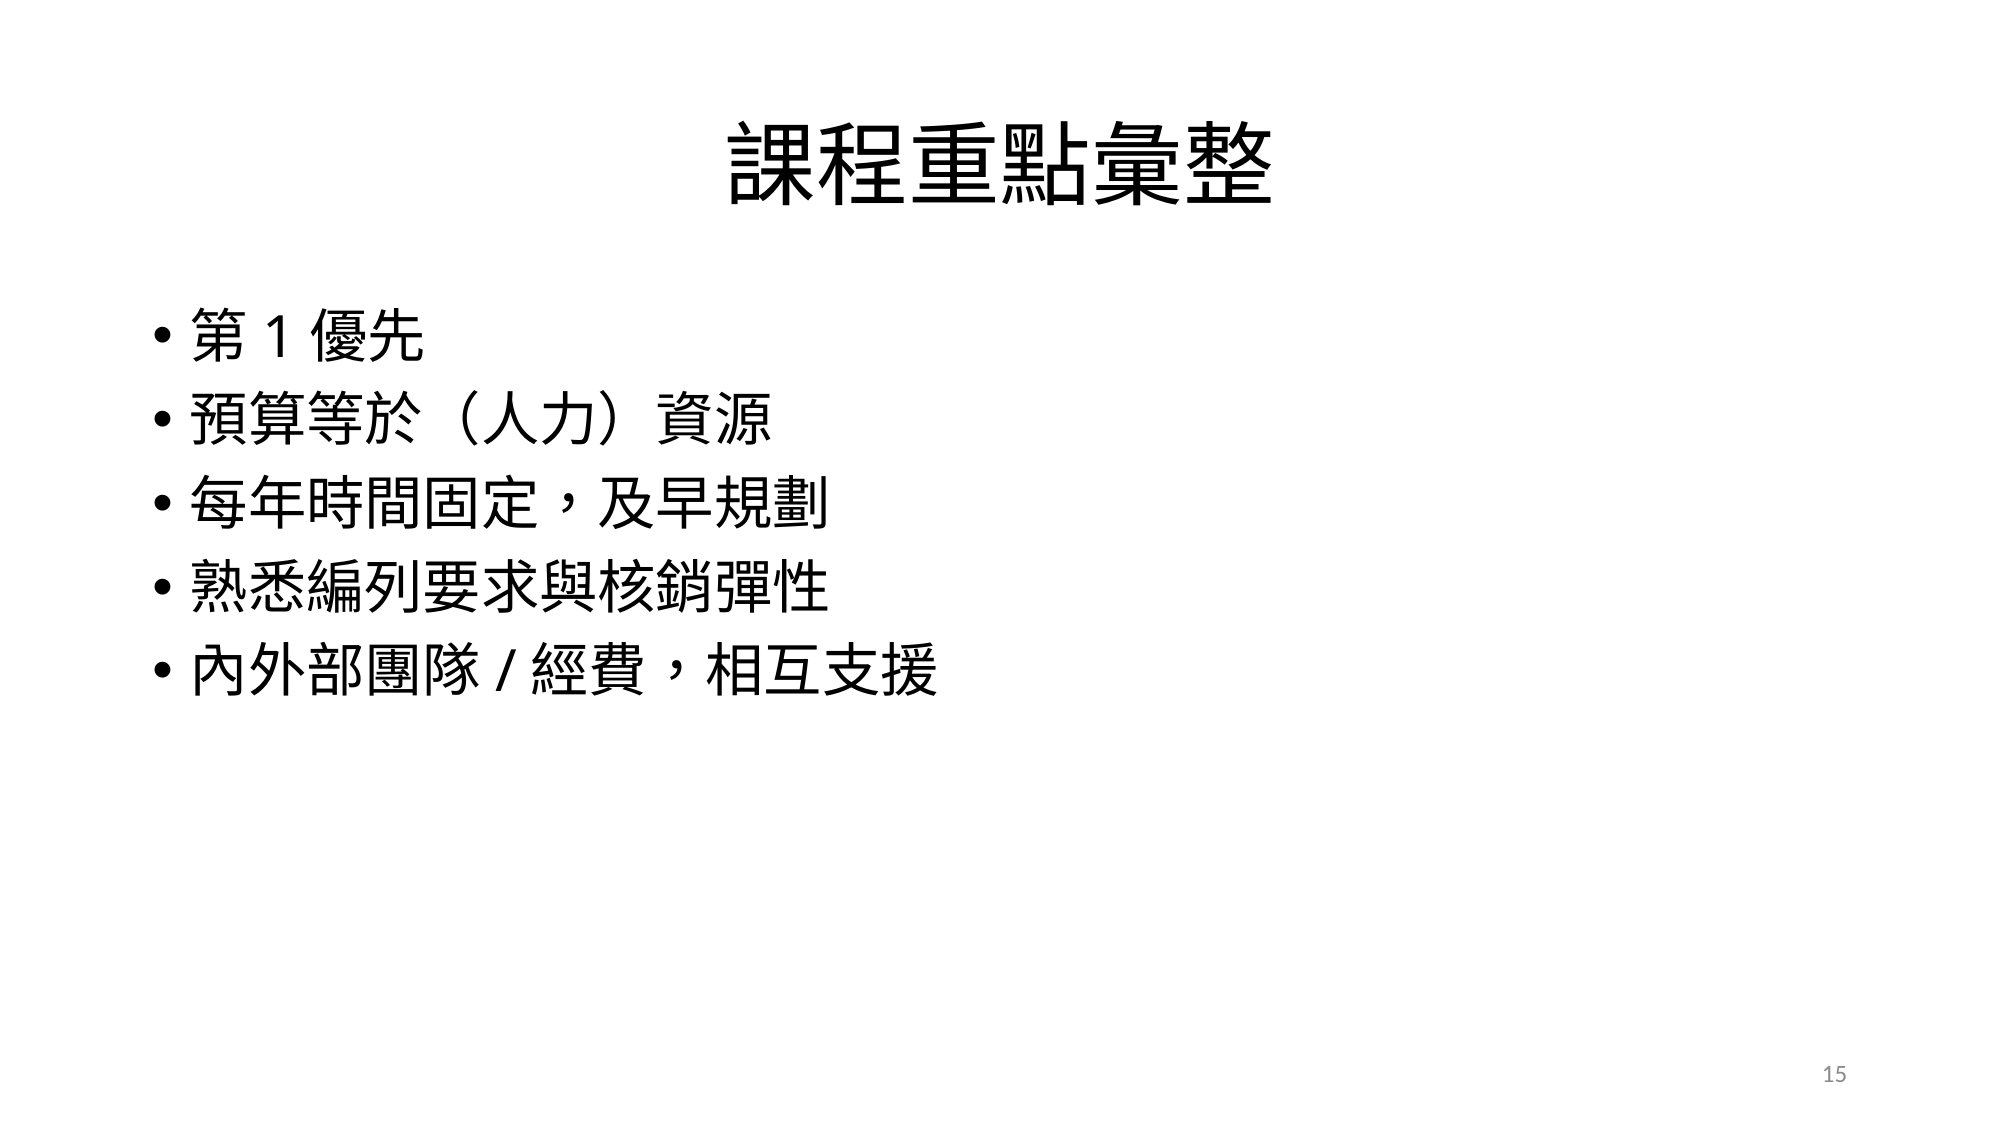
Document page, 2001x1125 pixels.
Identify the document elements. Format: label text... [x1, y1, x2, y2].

slide_number 15 [1412, 1042, 1863, 1103]
title 課程重點彙整 [137, 59, 1863, 278]
list 第1優先 預算等於（人力）資源 每年時間固定，及早規劃 熟悉編列要求與核銷彈性 內外部團隊/經費，相互支援 [137, 299, 1863, 1014]
